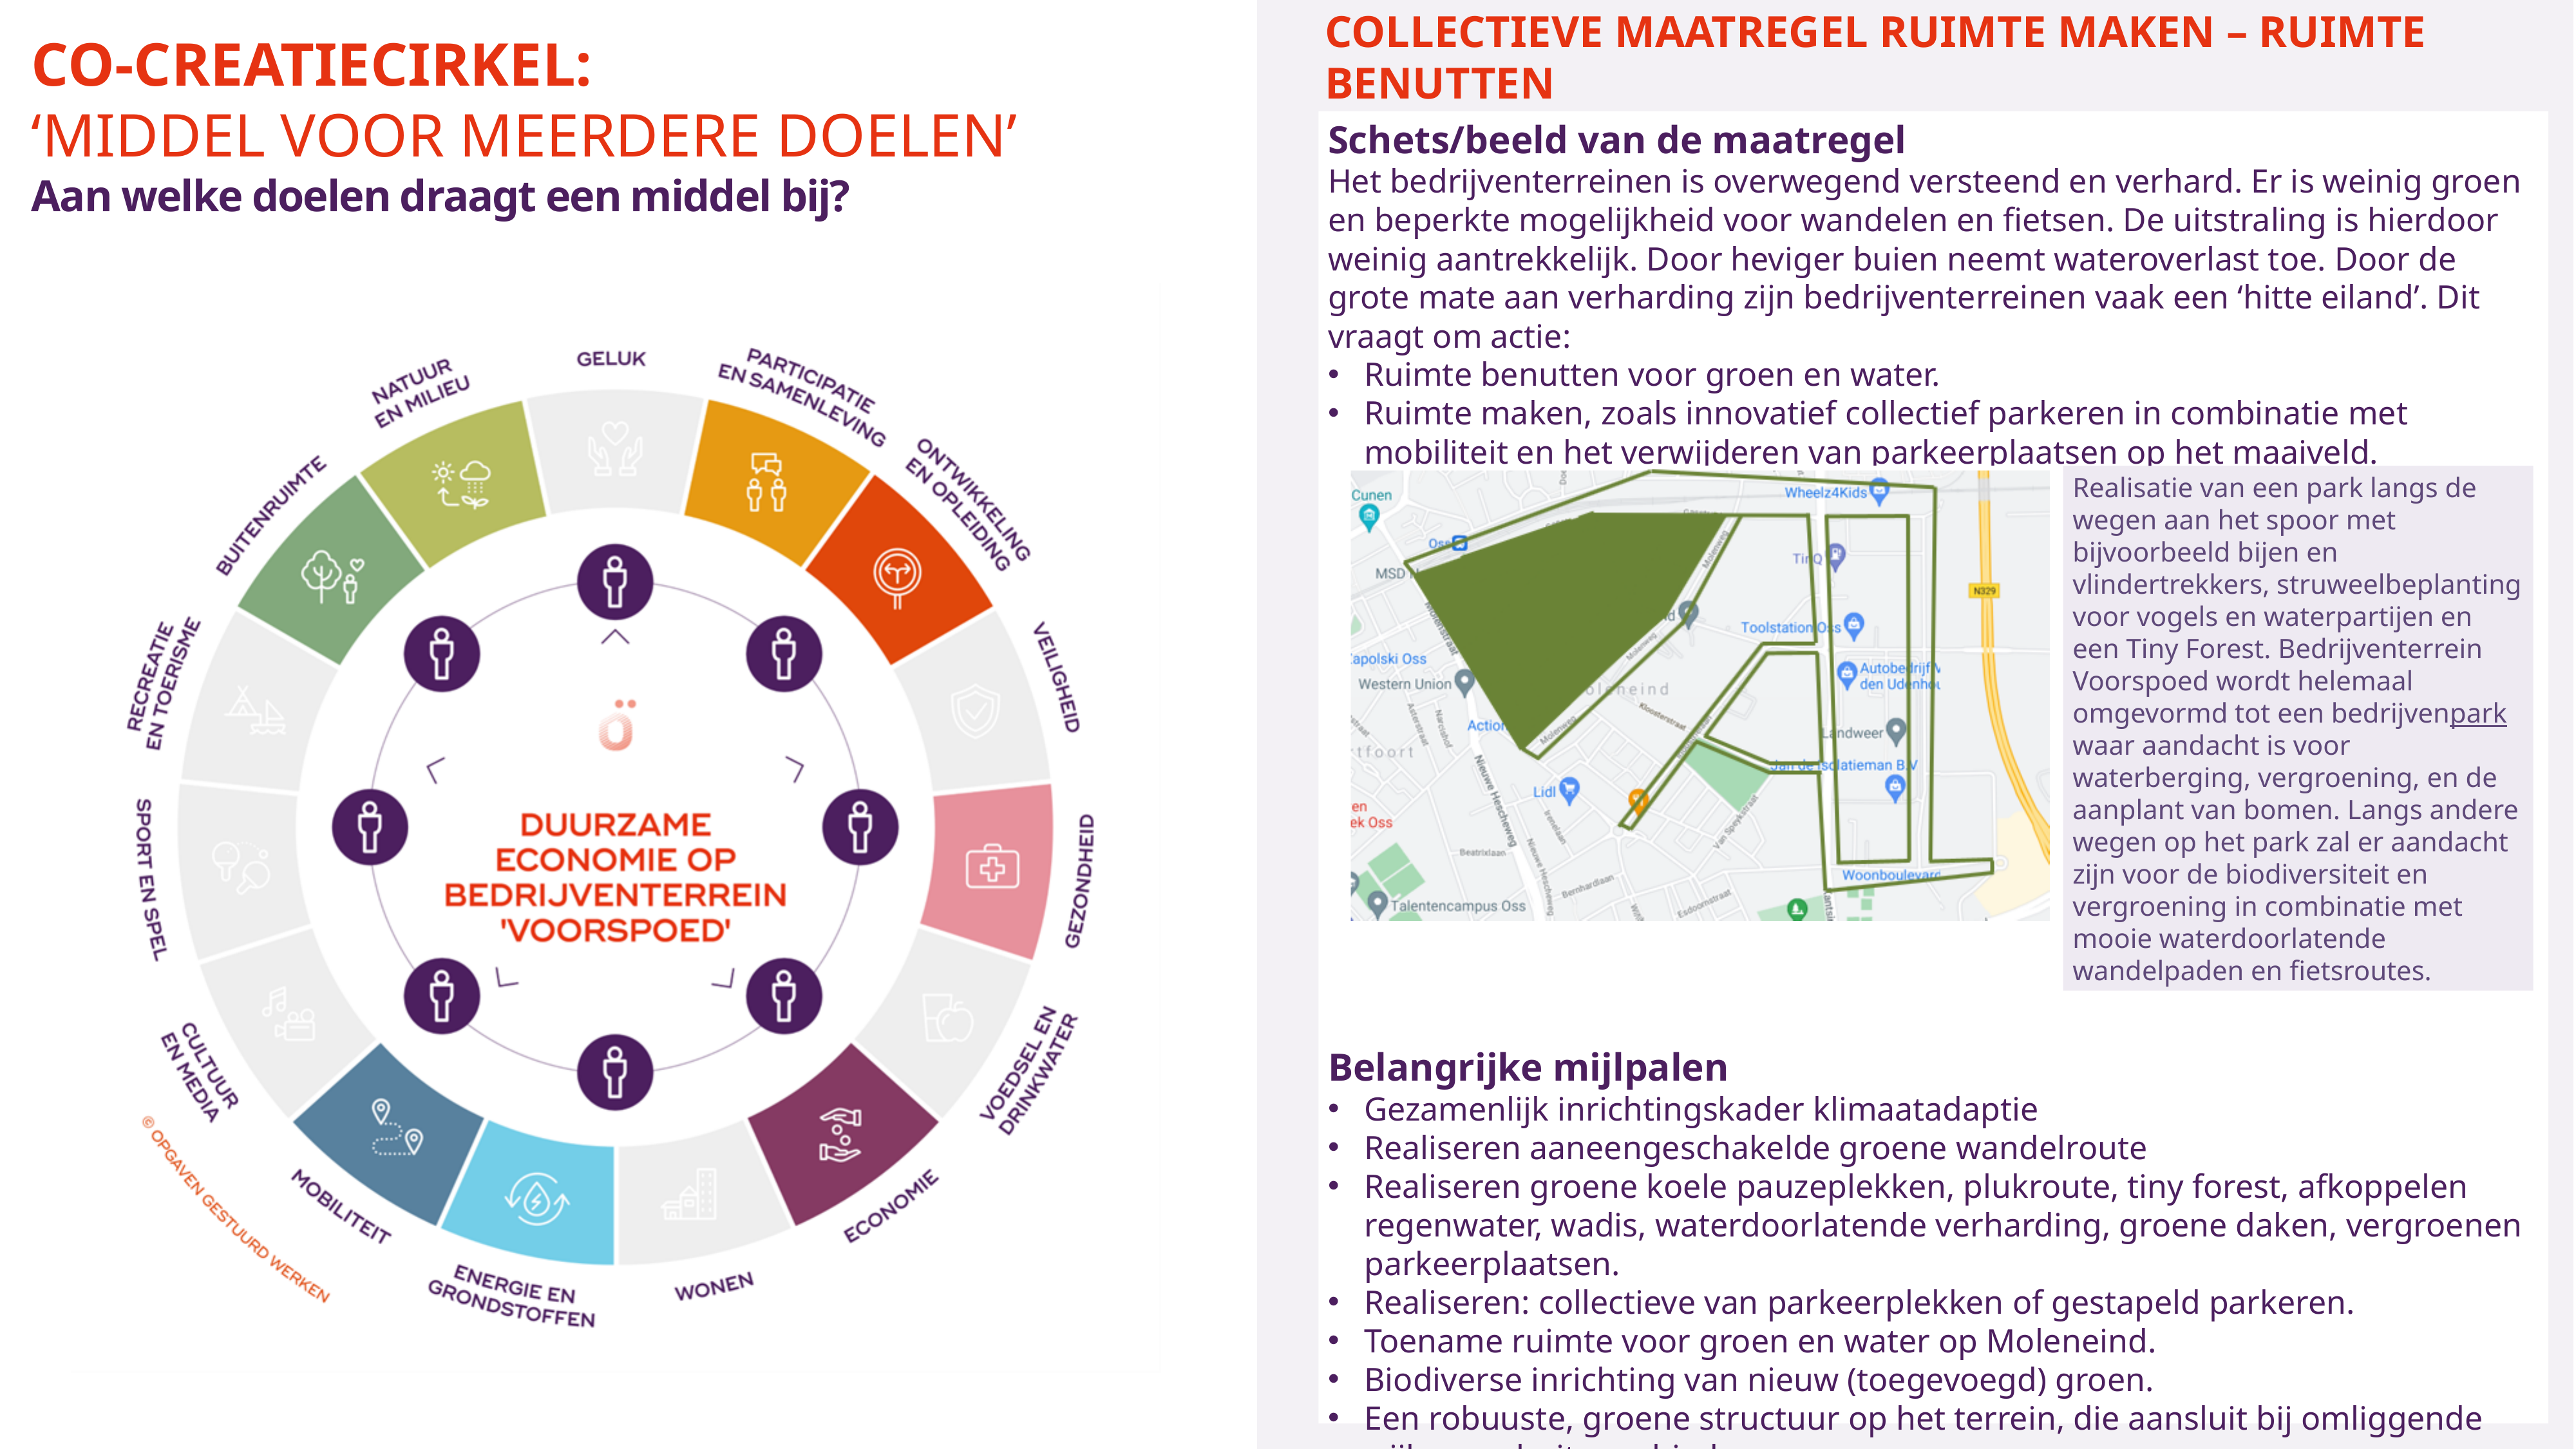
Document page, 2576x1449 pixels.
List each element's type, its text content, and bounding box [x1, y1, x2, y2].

picture [70, 283, 1161, 1374]
text_box Realisatie van een park langs de wegen aan het spoor met bijvoorbeeld bijen en vlindertrekkers, struweelbeplanting voor vogels en waterpartijen en een Tiny Forest. Bedrijventerrein Voorspoed wordt helemaal omgevormd tot een bedrijvenpark waar aandacht is voor waterberging, vergroening, en de aanplant van bomen. Langs andere wegen op het park zal er aandacht zijn voor de biodiversiteit en vergroening in combinatie met mooie waterdoorlatende wandelpaden en fietsroutes. [2063, 466, 2533, 991]
text_box collectieve maatregel Ruimte maken – Ruimte benutten [1321, 0, 2472, 110]
text_box co-creatiecirkel: ‘middel voor meerdere doelen’ Aan welke doelen draagt een middel bij? [27, 23, 1153, 225]
text_box Schets/beeld van de maatregel Het bedrijventerreinen is overwegend versteend en verhard. Er is weinig groen en beperkte mogelijkheid voor wandelen en fietsen. De uitstraling is hierdoor weinig aantrekkelijk. Door heviger buien neemt wateroverlast toe. Door de grote mate aan verharding zijn bedrijventerreinen vaak een ‘hitte eiland’. Dit vraagt om actie: Ruimte benutten voor groen en water. Ruimte maken, zoals innovatief collectief parkeren in combinatie met mobiliteit en het verwijderen van parkeerplaatsen op het maaiveld. Belangrijke mijlpalen Gezamenlijk inrichtingskader klimaatadaptie Realiseren aaneengeschakelde groene wandelroute Realiseren groene koele pauzeplekken, plukroute, tiny forest, afkoppelen regenwater, wadis, waterdoorlatende verharding, groene daken, vergroenen parkeerplaatsen. Realiseren: collectieve van parkeerplekken of gestapeld parkeren. Toename ruimte voor groen en water op Moleneind. Biodiverse inrichting van nieuw (toegevoegd) groen. Een robuuste, groene structuur op het terrein, die aansluit bij omliggende wijken en buitengebied [1317, 110, 2550, 1425]
picture [1349, 466, 2050, 921]
text_box [1257, 0, 2573, 1449]
